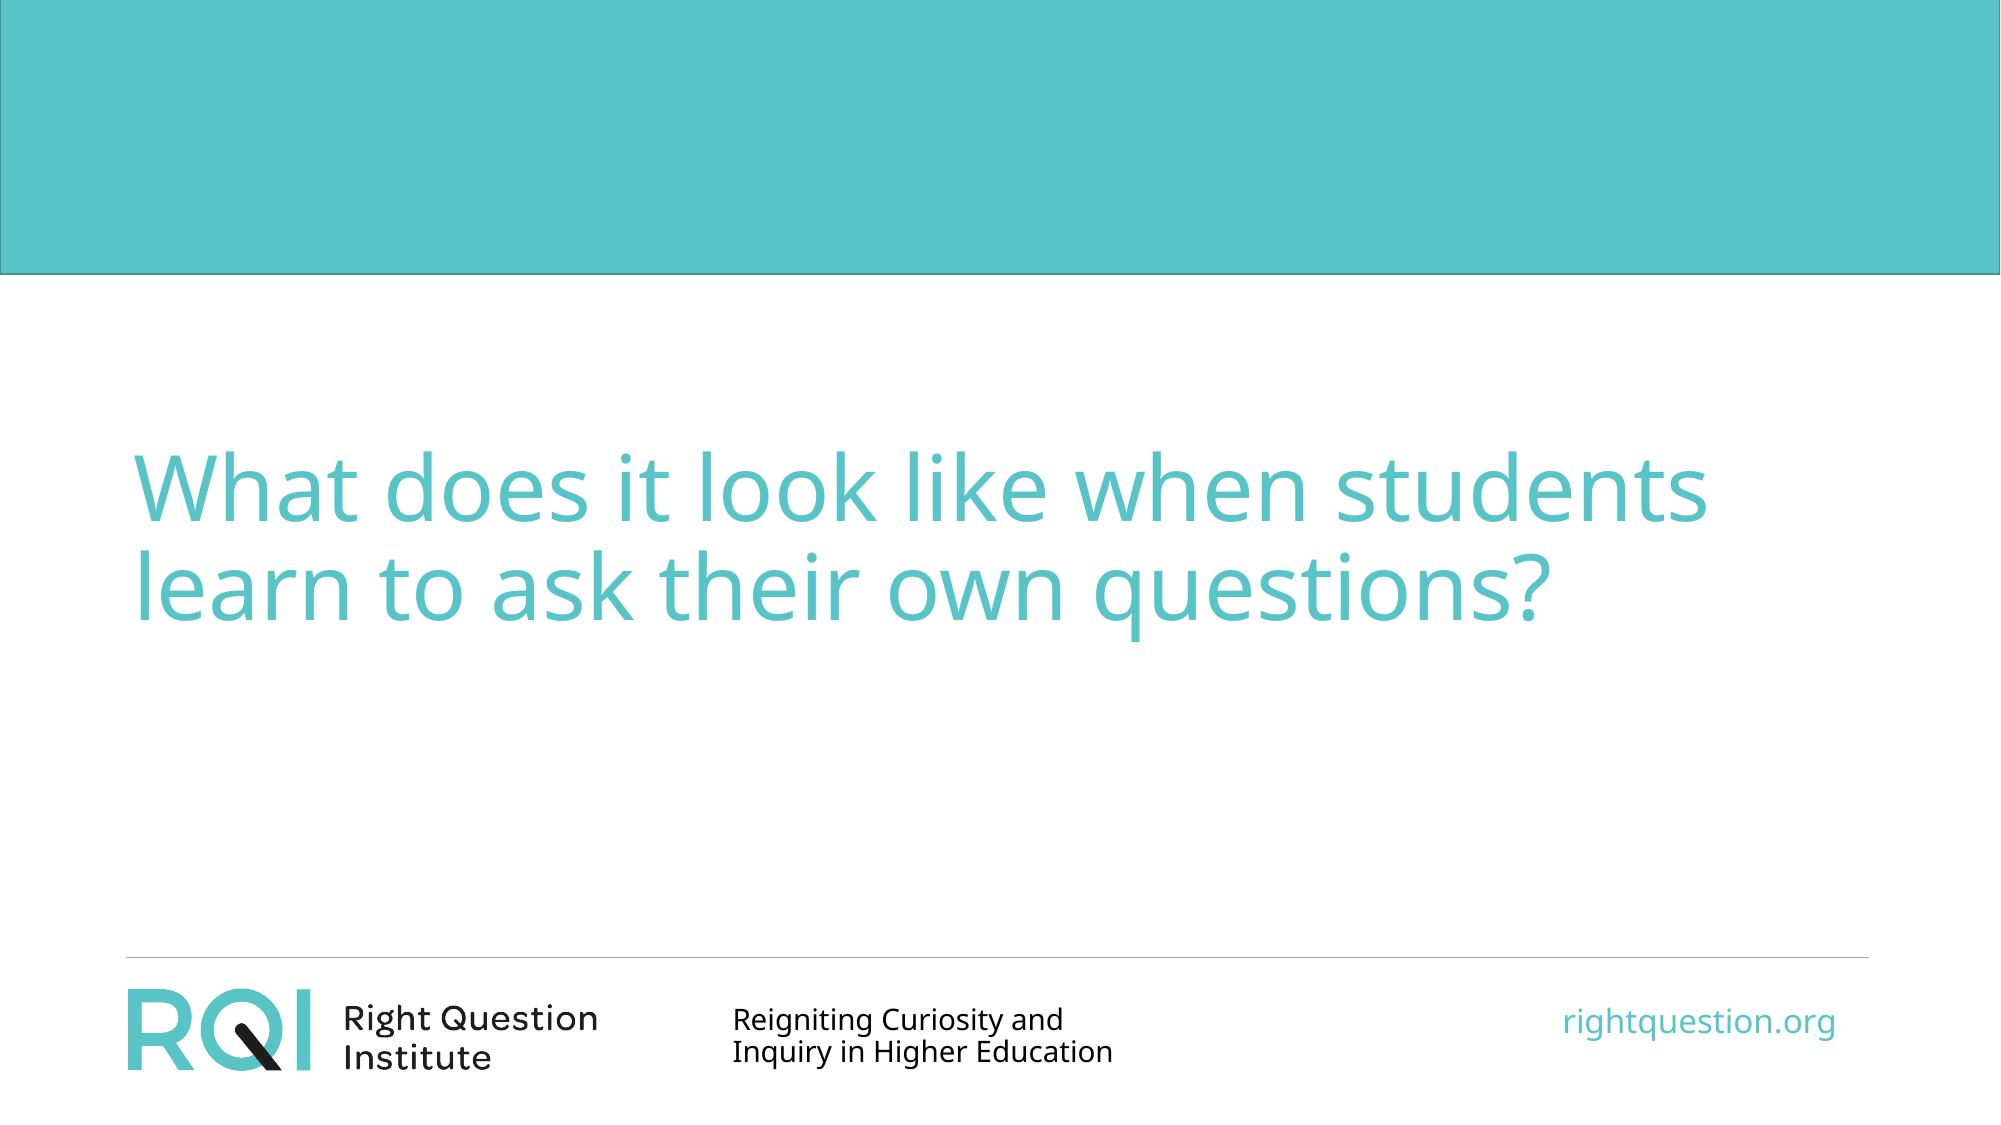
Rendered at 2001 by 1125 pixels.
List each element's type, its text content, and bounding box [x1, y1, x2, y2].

title What does it look like when students learn to ask their own questions? [118, 359, 1868, 823]
picture [126, 987, 598, 1072]
